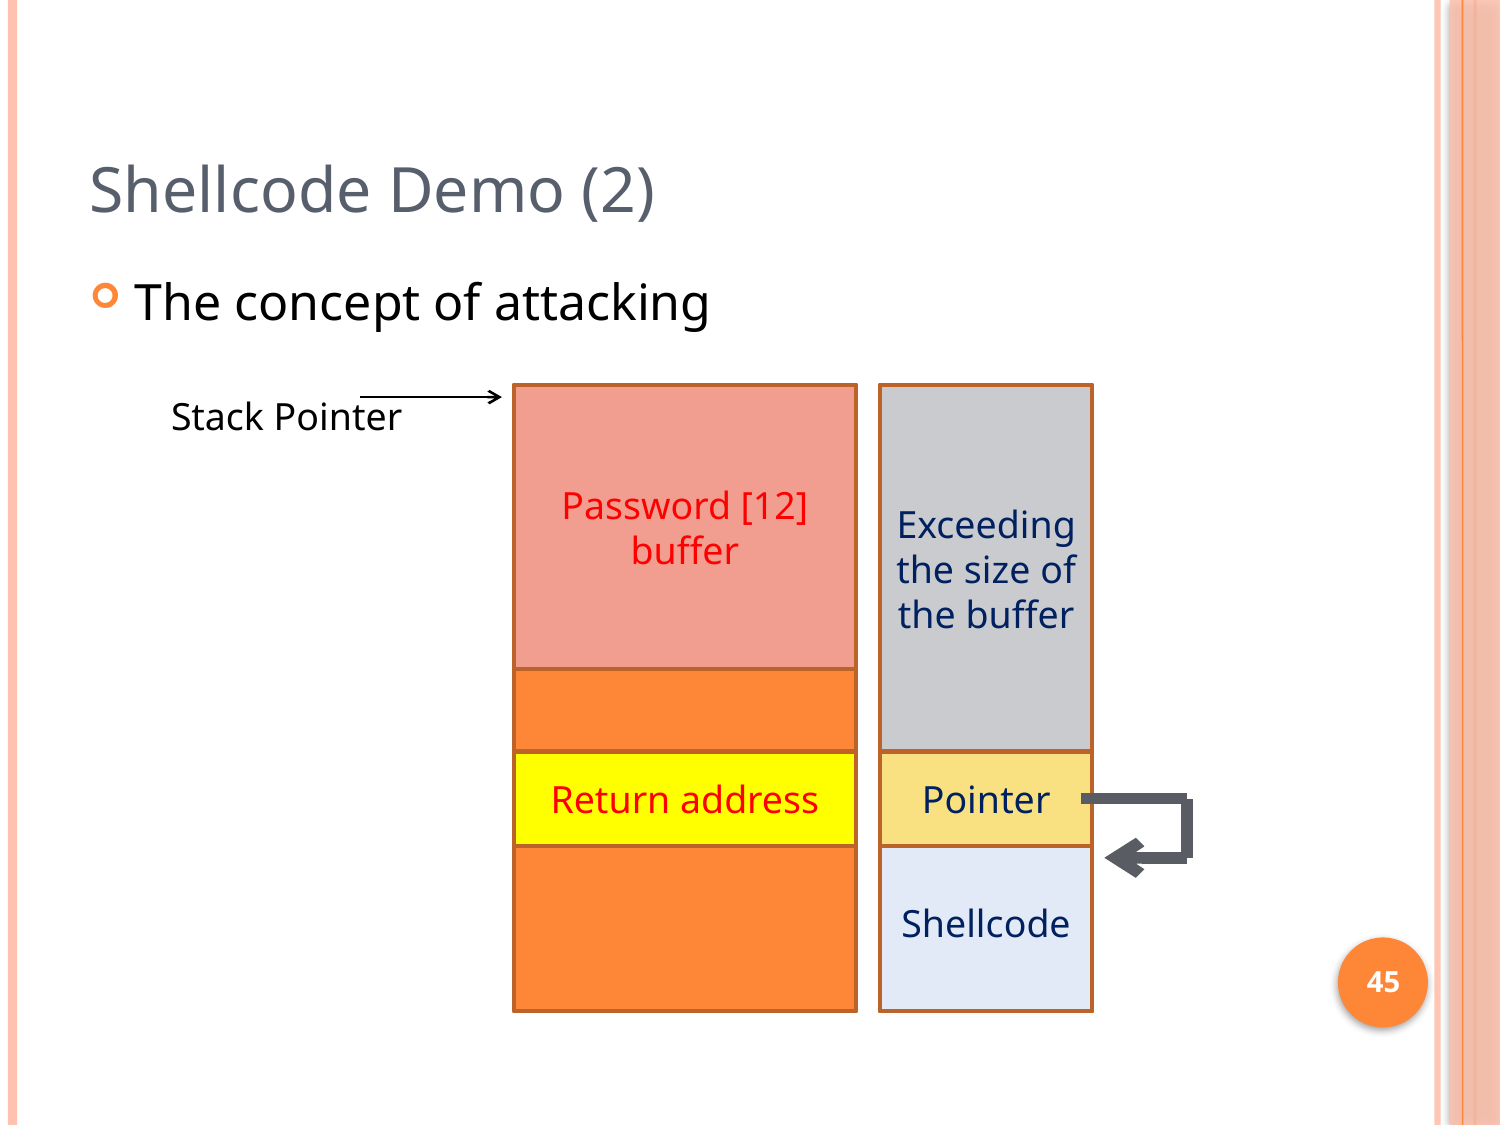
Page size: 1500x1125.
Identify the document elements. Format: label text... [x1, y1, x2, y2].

slide_number 45 [1333, 940, 1434, 1027]
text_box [170, 384, 1188, 1012]
list The concept of attacking [75, 262, 1300, 1062]
title Shellcode Demo (2) [75, 45, 1300, 233]
